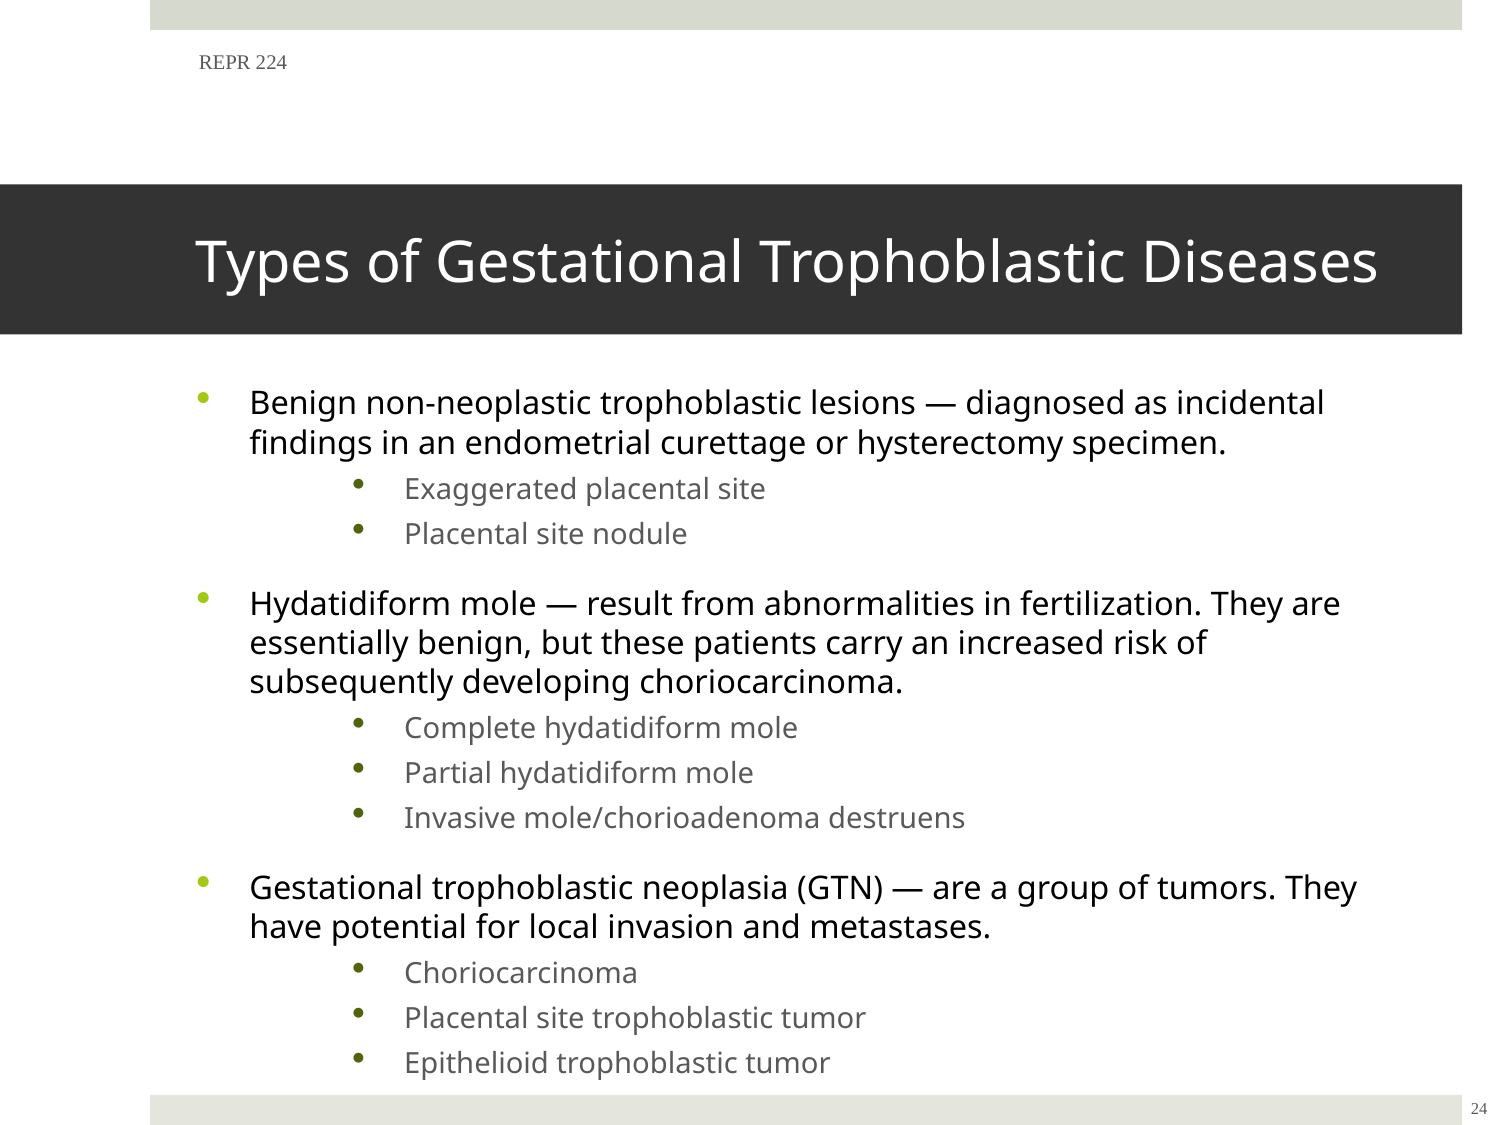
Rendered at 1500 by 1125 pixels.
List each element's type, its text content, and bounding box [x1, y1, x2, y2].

footer REPR 224 [183, 30, 659, 91]
title Types of Gestational Trophoblastic Diseases [0, 184, 1463, 335]
list Benign non-neoplastic trophoblastic lesions — diagnosed as incidental findings in an endometrial curettage or hysterectomy specimen. Exaggerated placental site Placental site nodule Hydatidiform mole — result from abnormalities in fertilization. They are essentially benign, but these patients carry an increased risk of subsequently developing choriocarcinoma. Complete hydatidiform mole Partial hydatidiform mole Invasive mole/chorioadenoma destruens Gestational trophoblastic neoplasia (GTN) — are a group of tumors. They have potential for local invasion and metastases. Choriocarcinoma Placental site trophoblastic tumor Epithelioid trophoblastic tumor [182, 375, 1432, 1088]
slide_number 24 [1441, 1077, 1500, 1125]
